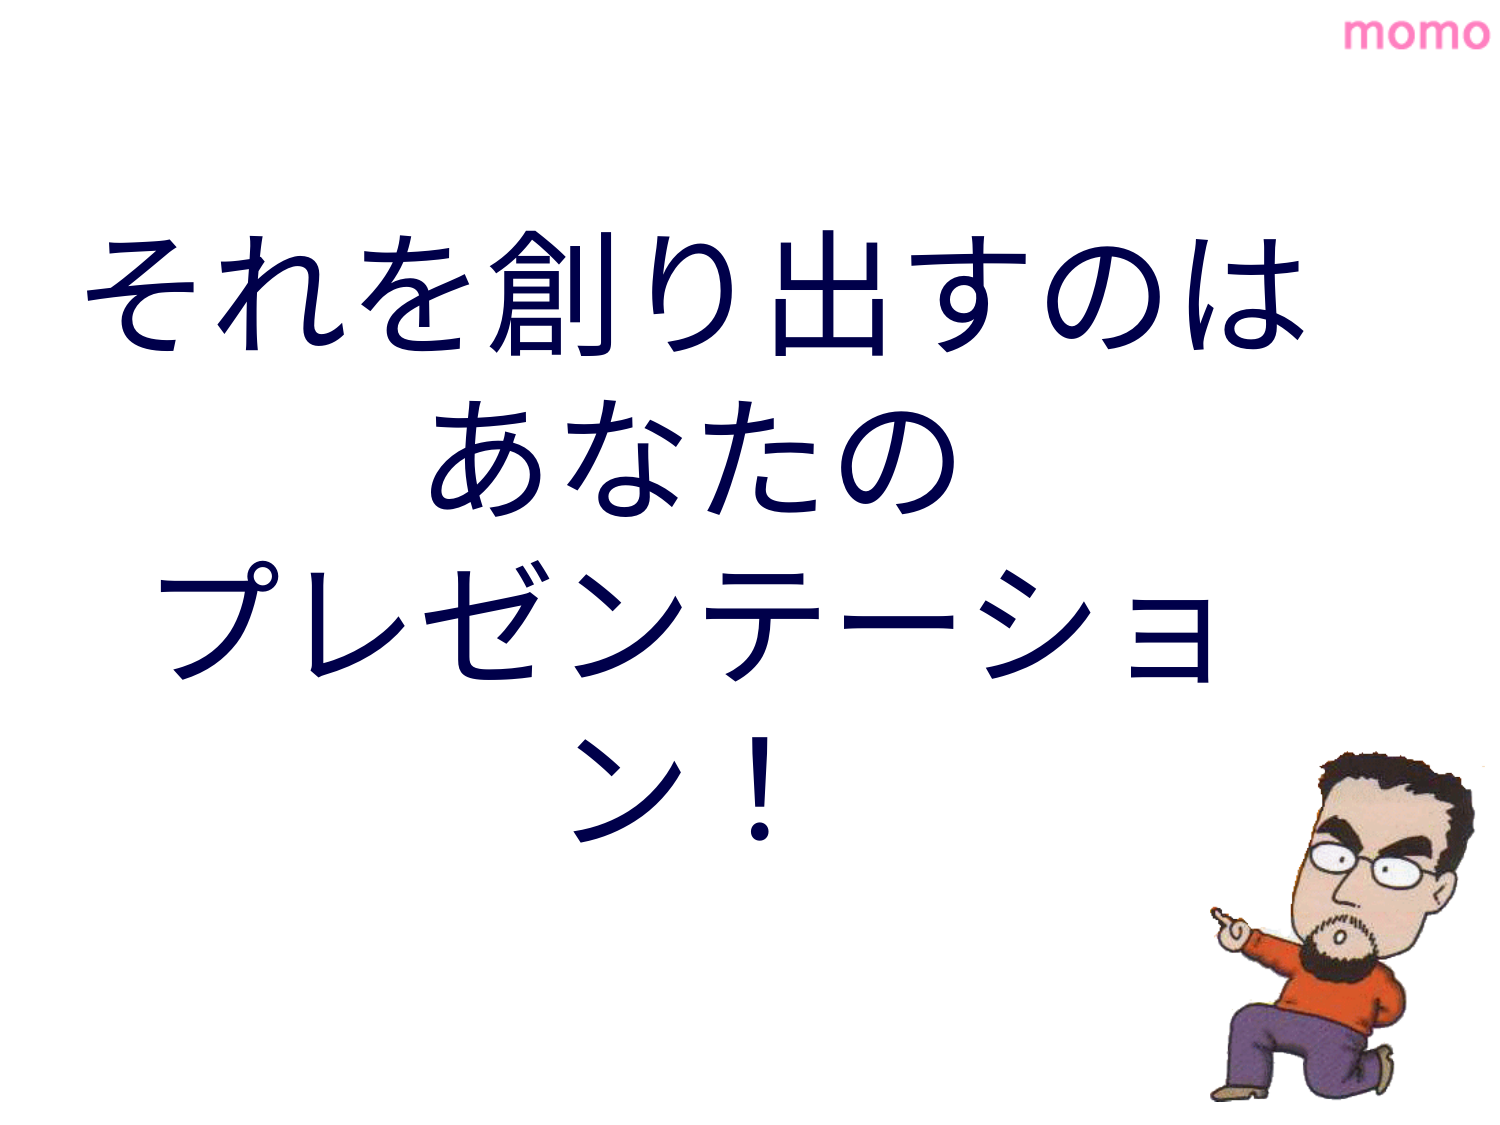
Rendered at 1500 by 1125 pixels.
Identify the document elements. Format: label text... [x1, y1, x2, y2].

title それを創り出すのは あなたの プレゼンテーション！ [41, 491, 1343, 584]
picture [1333, 3, 1500, 63]
picture [1210, 751, 1485, 1102]
